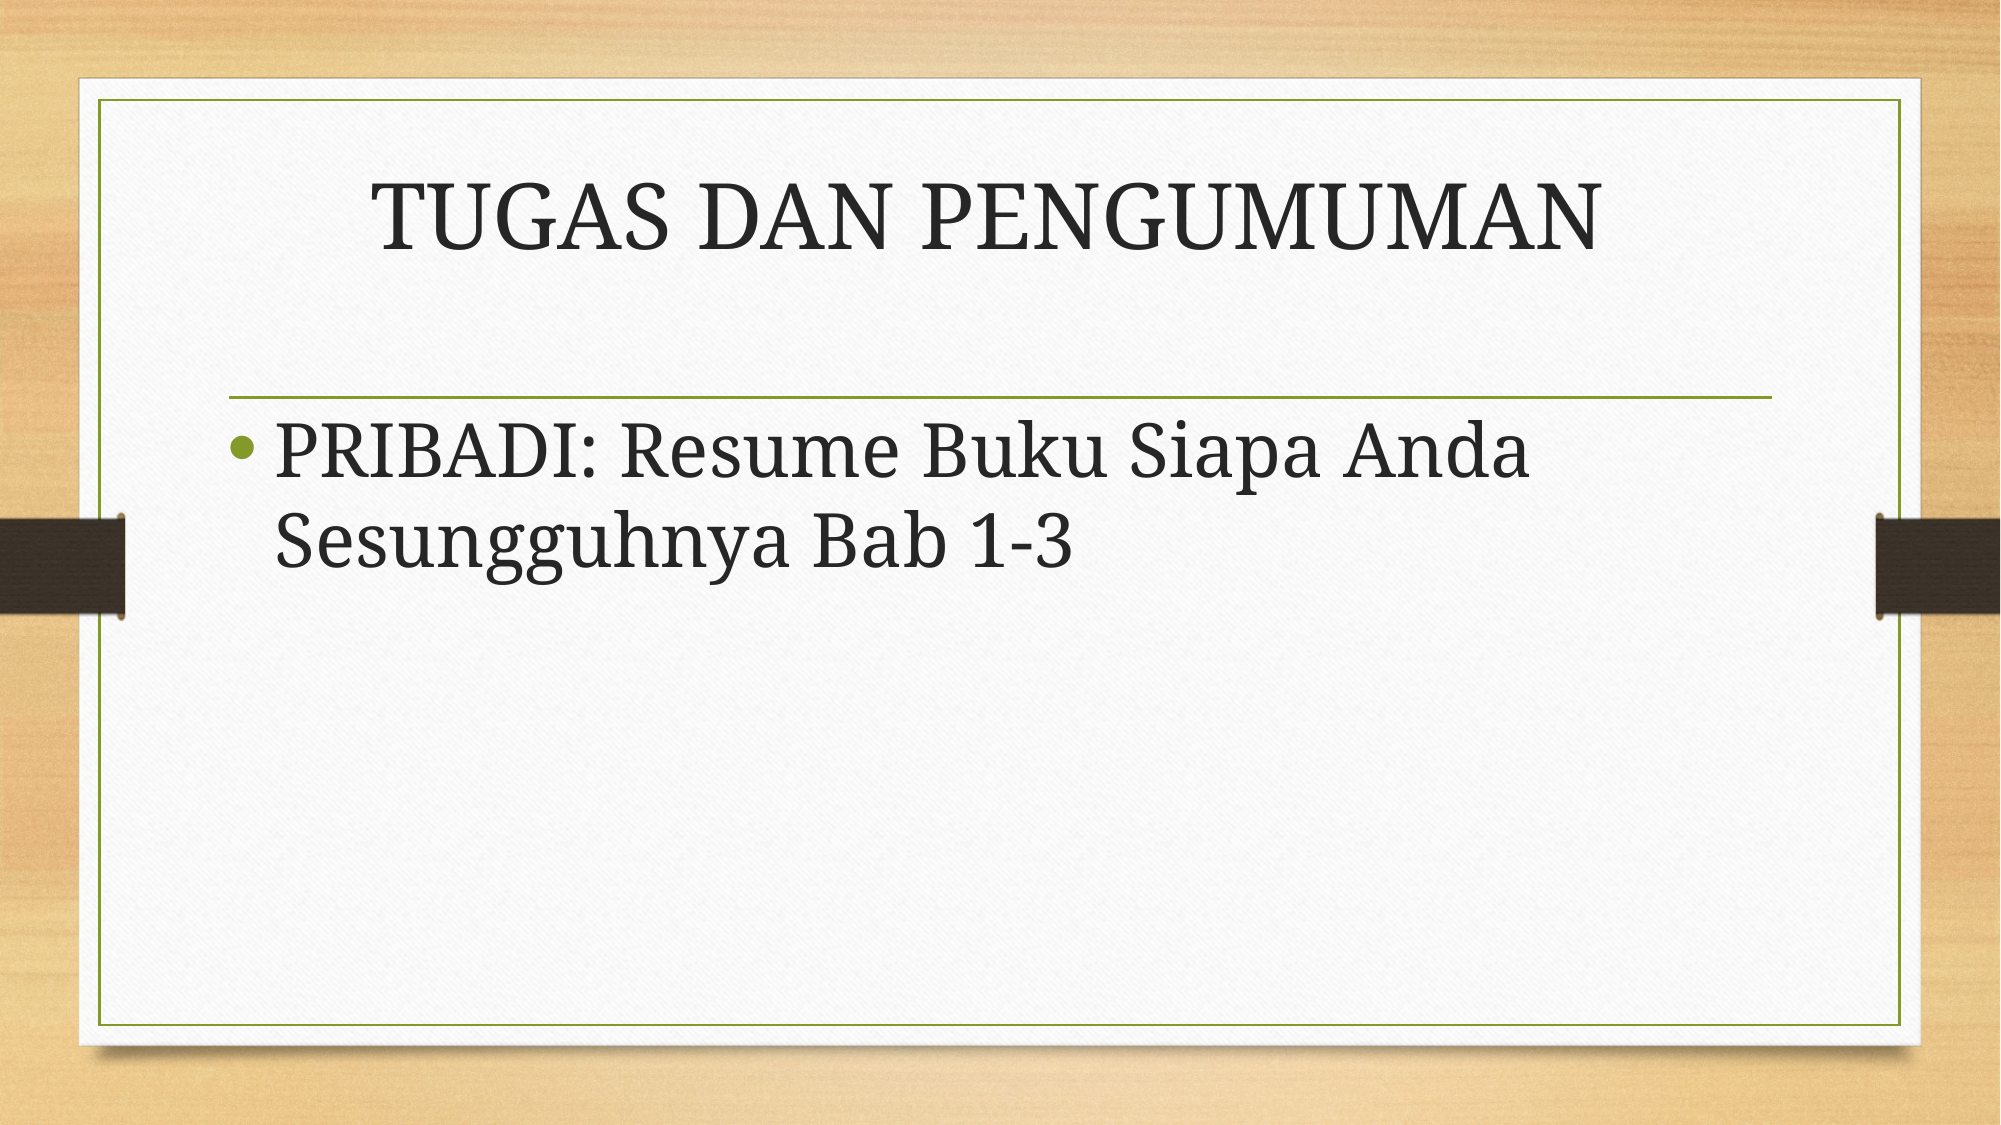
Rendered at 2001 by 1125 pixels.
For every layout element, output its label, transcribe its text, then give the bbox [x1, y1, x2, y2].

title TUGAS DAN PENGUMUMAN [212, 105, 1788, 320]
list PRIBADI: Resume Buku Siapa Anda Sesungguhnya Bab 1-3 [212, 394, 1788, 964]
picture [0, 0, 2001, 1125]
